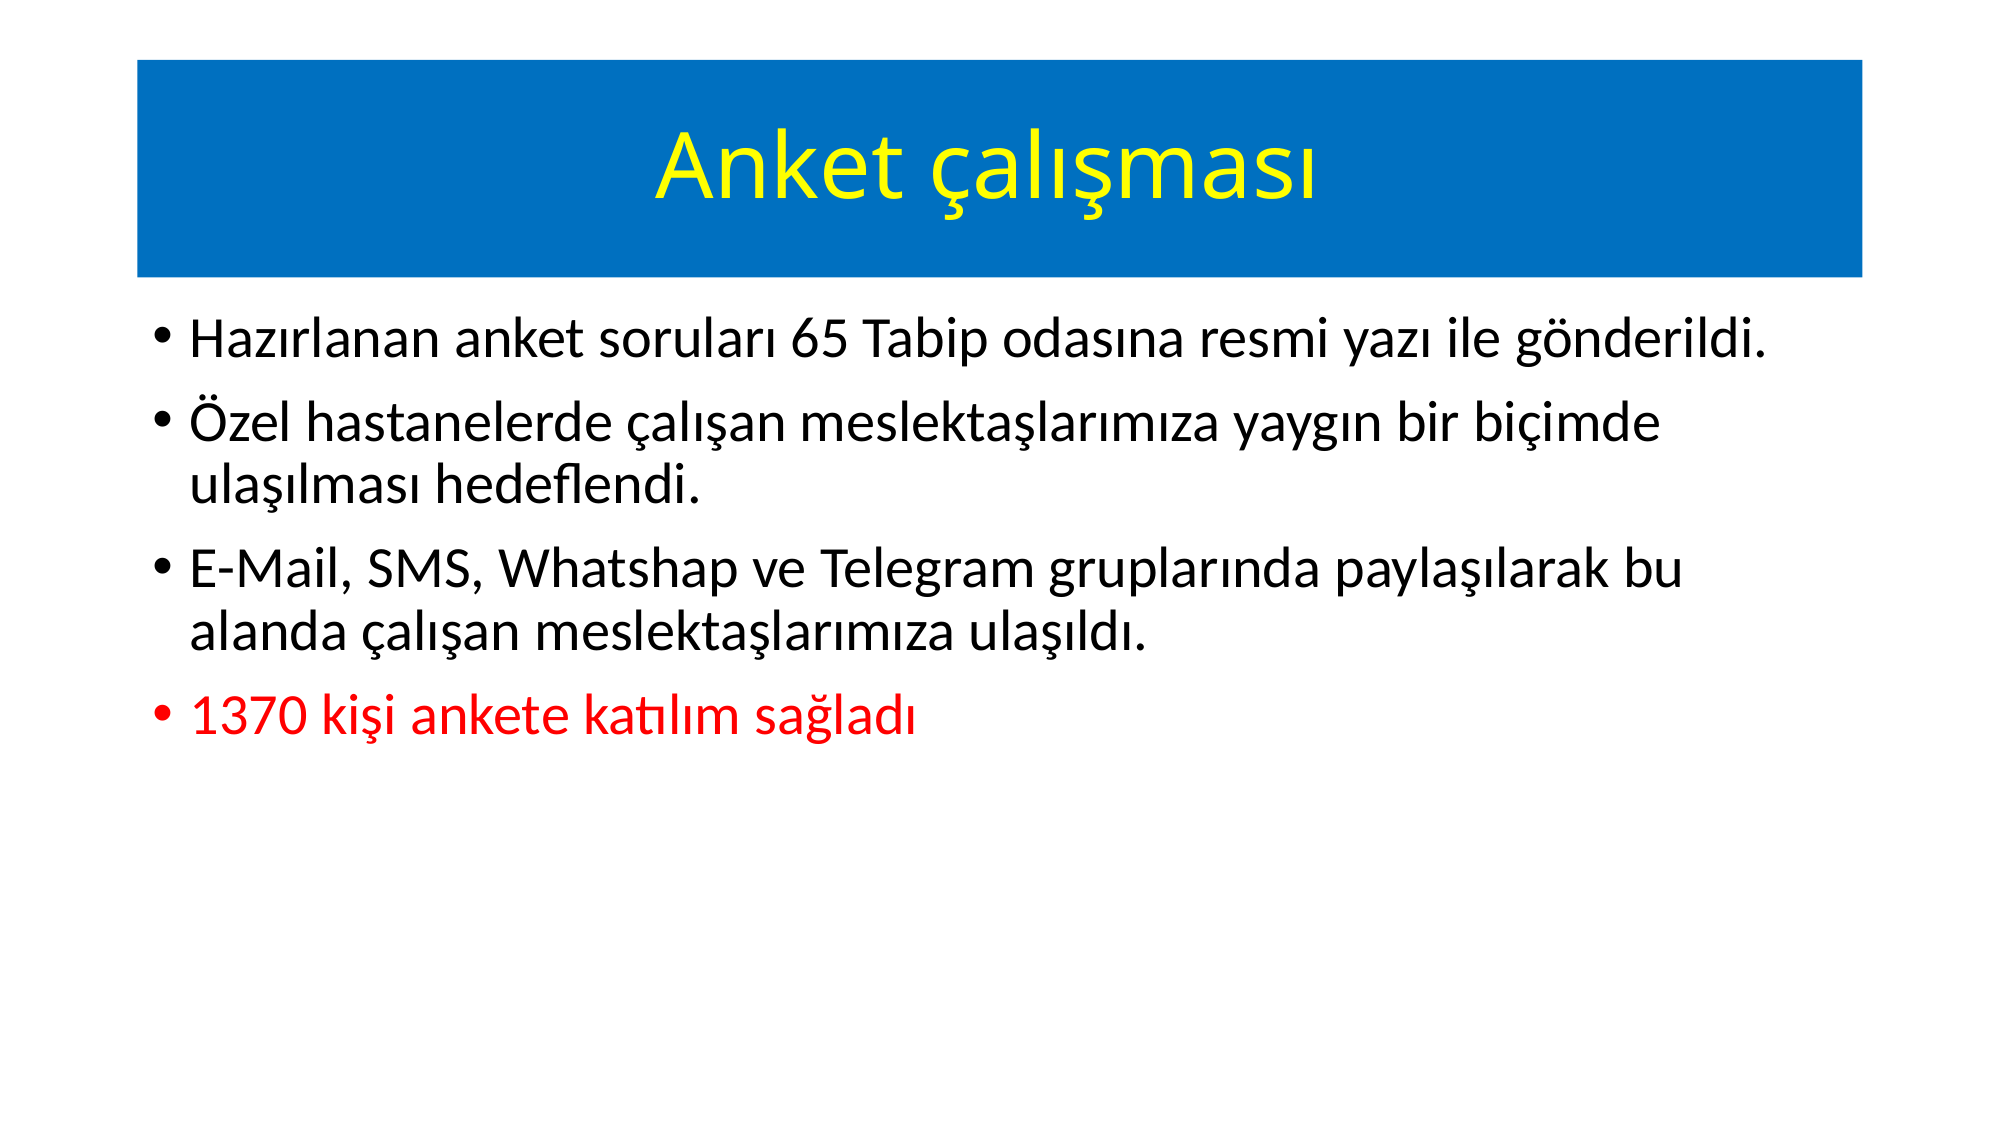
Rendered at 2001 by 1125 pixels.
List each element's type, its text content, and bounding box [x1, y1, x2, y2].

title Anket çalışması [137, 59, 1863, 278]
list Hazırlanan anket soruları 65 Tabip odasına resmi yazı ile gönderildi. Özel hastanelerde çalışan meslektaşlarımıza yaygın bir biçimde ulaşılması hedeflendi. E-Mail, SMS, Whatshap ve Telegram gruplarında paylaşılarak bu alanda çalışan meslektaşlarımıza ulaşıldı. 1370 kişi ankete katılım sağladı [137, 299, 1863, 1014]
